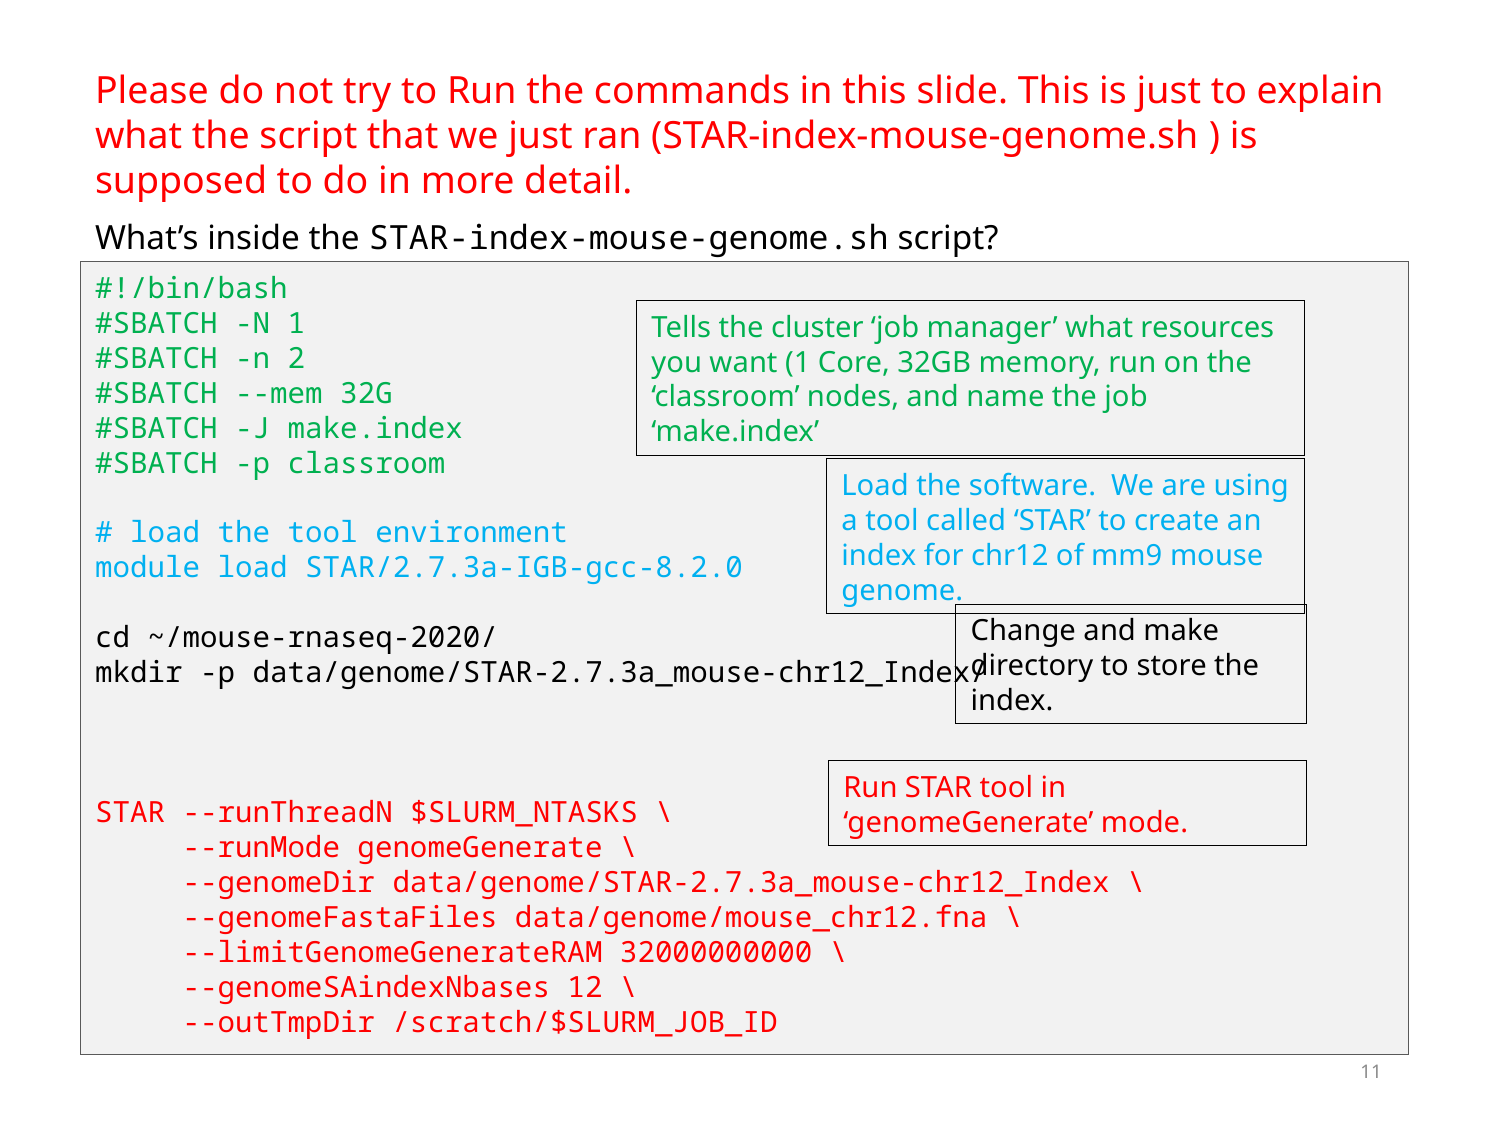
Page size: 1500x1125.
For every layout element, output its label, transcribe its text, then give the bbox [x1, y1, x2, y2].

text_box #!/bin/bash #SBATCH -N 1 #SBATCH -n 2 #SBATCH --mem 32G #SBATCH -J make.index #SBATCH -p classroom # load the tool environment module load STAR/2.7.3a-IGB-gcc-8.2.0 cd ~/mouse-rnaseq-2020/ mkdir -p data/genome/STAR-2.7.3a_mouse-chr12_Index/ STAR --runThreadN $SLURM_NTASKS \ --runMode genomeGenerate \ --genomeDir data/genome/STAR-2.7.3a_mouse-chr12_Index \ --genomeFastaFiles data/genome/mouse_chr12.fna \ --limitGenomeGenerateRAM 32000000000 \ --genomeSAindexNbases 12 \ --outTmpDir /scratch/$SLURM_JOB_ID [80, 261, 1409, 1055]
text_box Please do not try to Run the commands in this slide. This is just to explain what the script that we just ran (STAR-index-mouse-genome.sh ) is supposed to do in more detail. [80, 58, 1420, 209]
text_box What’s inside the STAR-index-mouse-genome.sh script? [80, 209, 1371, 261]
text_box Tells the cluster ‘job manager’ what resources you want (1 Core, 32GB memory, run on the ‘classroom’ nodes, and name the job ‘make.index’ [636, 300, 1305, 456]
text_box Load the software. We are using a tool called ‘STAR’ to create an index for chr12 of mm9 mouse genome. [826, 458, 1305, 614]
slide_number 11 [1059, 1055, 1397, 1103]
text_box Run STAR tool in ‘genomeGenerate’ mode. [828, 760, 1307, 846]
text_box Change and make directory to store the index. [955, 604, 1307, 724]
